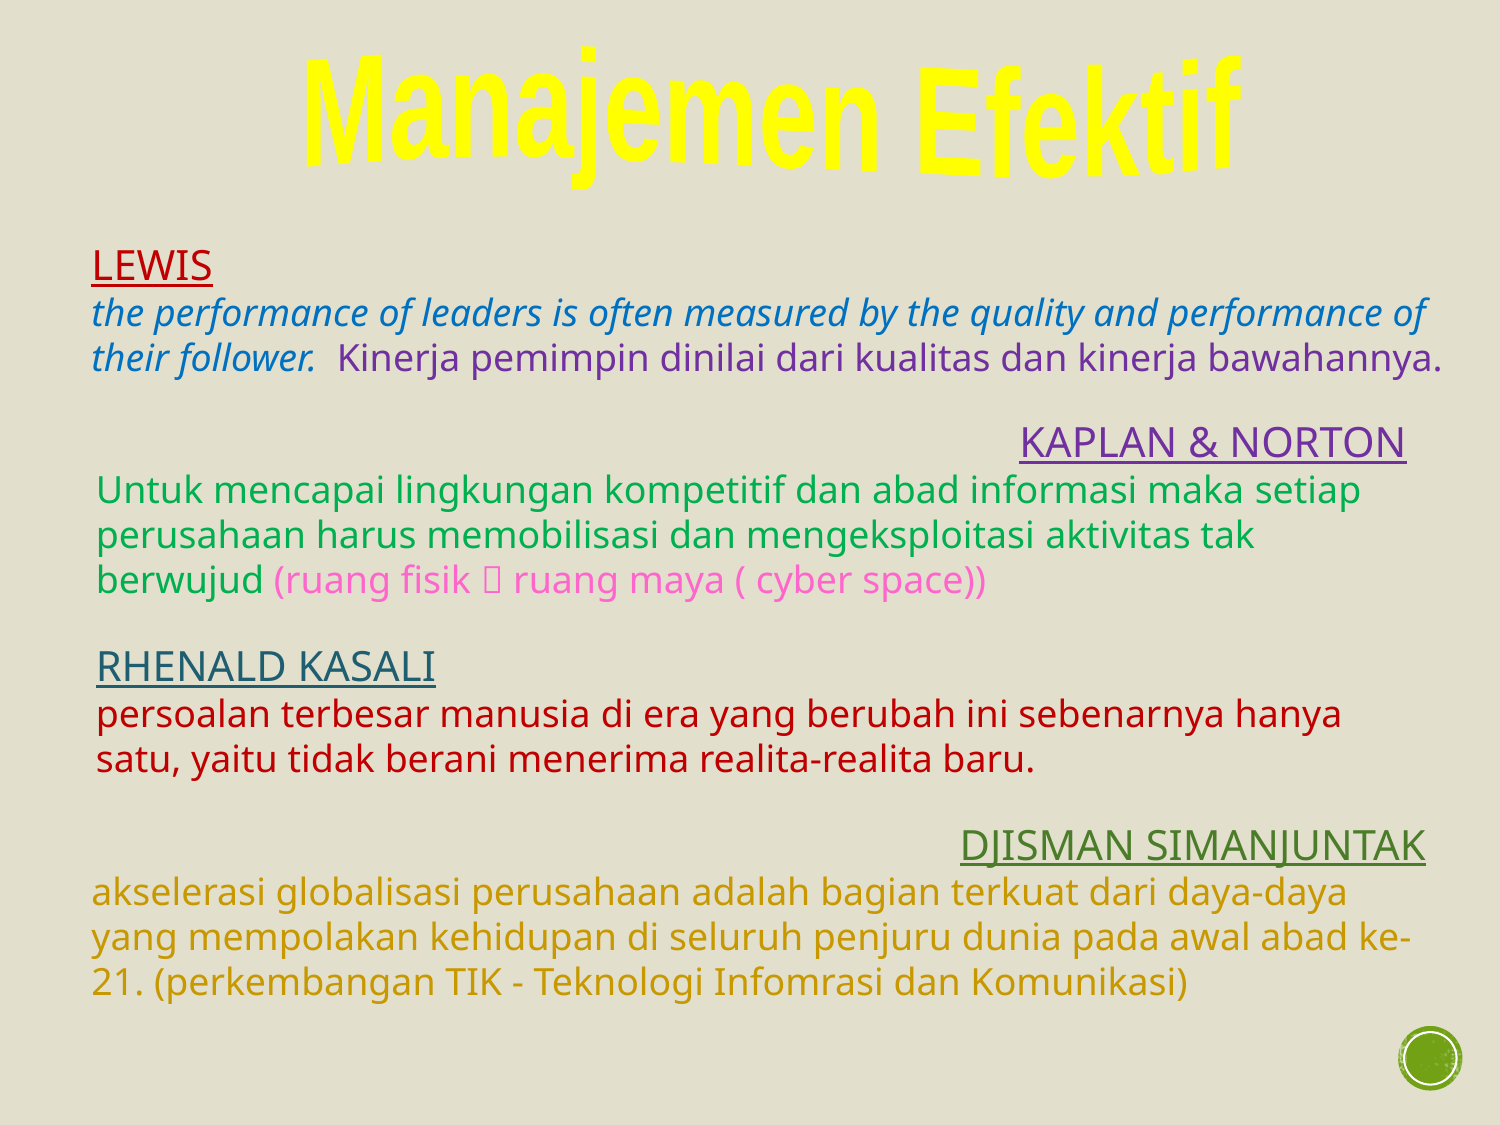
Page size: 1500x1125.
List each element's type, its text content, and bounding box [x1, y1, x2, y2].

text_box KAPLAN & NORTON Untuk mencapai lingkungan kompetitif dan abad informasi maka setiap perusahaan harus memobilisasi dan mengeksploitasi aktivitas tak berwujud (ruang fisik  ruang maya ( cyber space)) [81, 408, 1422, 609]
text_box LEWIS the performance of leaders is often measured by the quality and performance of their follower. Kinerja pemimpin dinilai dari kualitas dan kinerja bawahannya. [76, 231, 1483, 387]
text_box DJISMAN SIMANJUNTAK akselerasi globalisasi perusahaan adalah bagian terkuat dari daya-daya yang mempolakan kehidupan di seluruh penjuru dunia pada awal abad ke-21. (perkembangan TIK - Teknologi Infomrasi dan Komunikasi) [76, 810, 1441, 1011]
text_box RHENALD KASALI persoalan terbesar manusia di era yang berubah ini sebenarnya hanya satu, yaitu tidak berani menerima realita-realita baru. [81, 632, 1422, 788]
